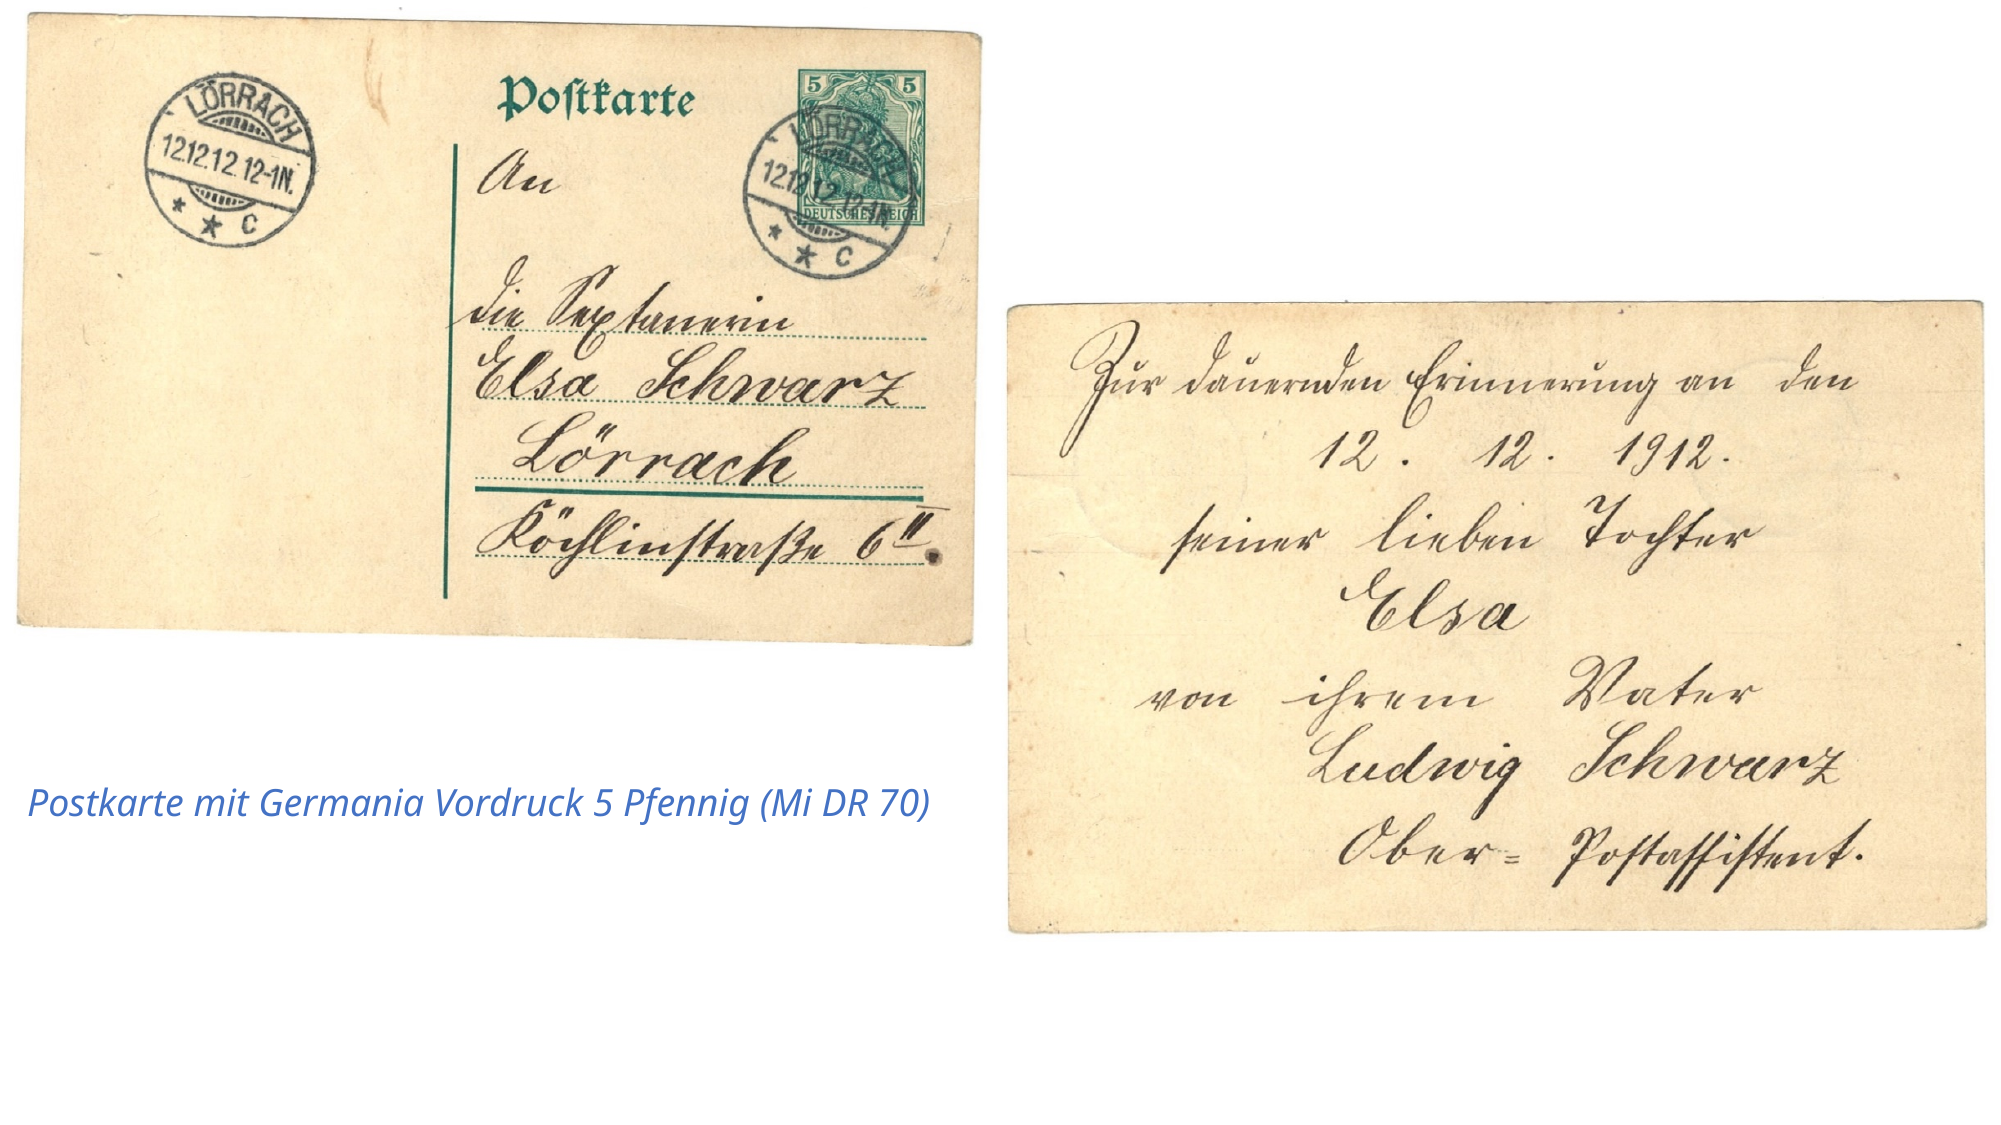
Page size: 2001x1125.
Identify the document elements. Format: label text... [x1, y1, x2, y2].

text_box Postkarte mit Germania Vordruck 5 Pfennig (Mi DR 70) [0, 748, 999, 832]
picture [999, 295, 1995, 942]
picture [13, 7, 987, 652]
